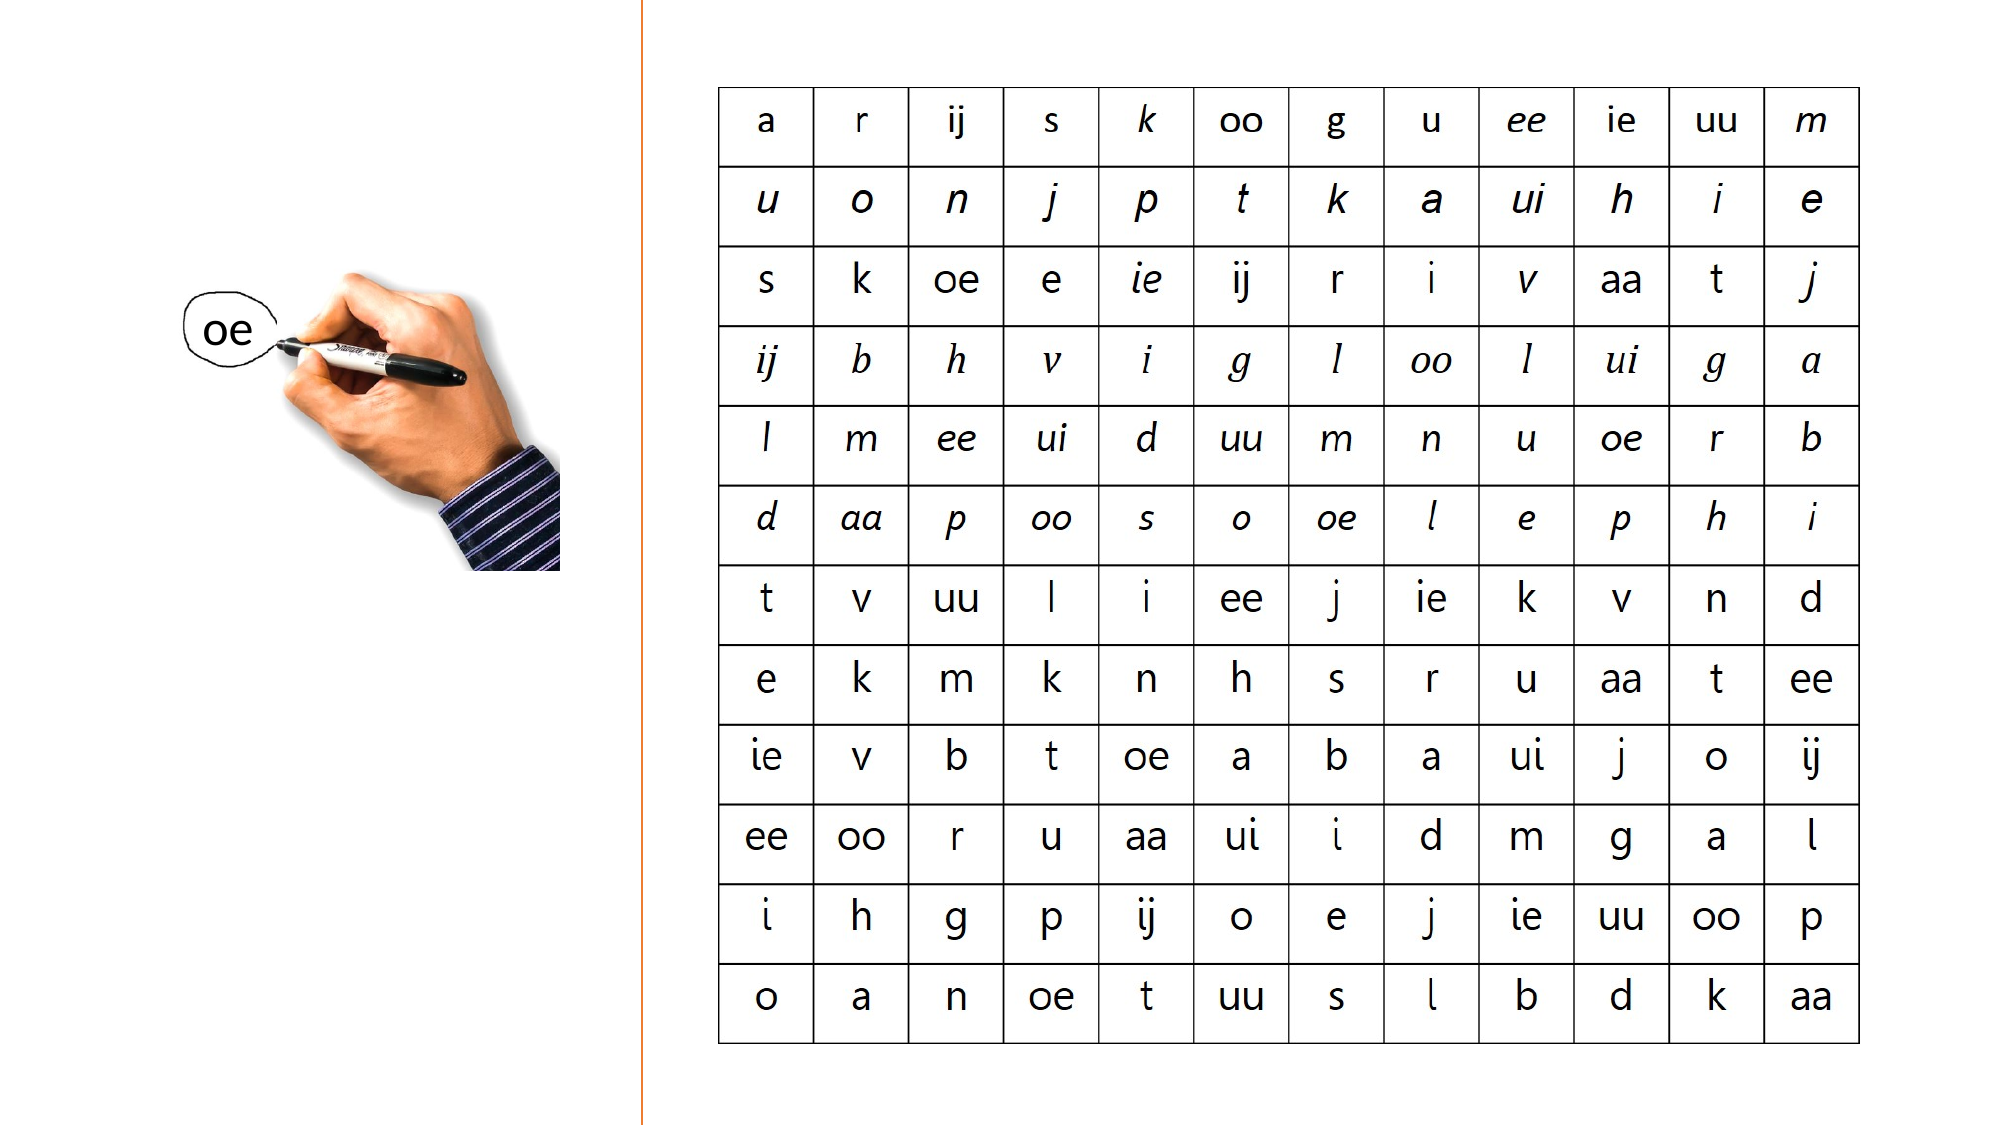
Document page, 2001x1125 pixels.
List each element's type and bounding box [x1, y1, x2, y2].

text_box [173, 248, 560, 571]
picture [717, 79, 1861, 1046]
